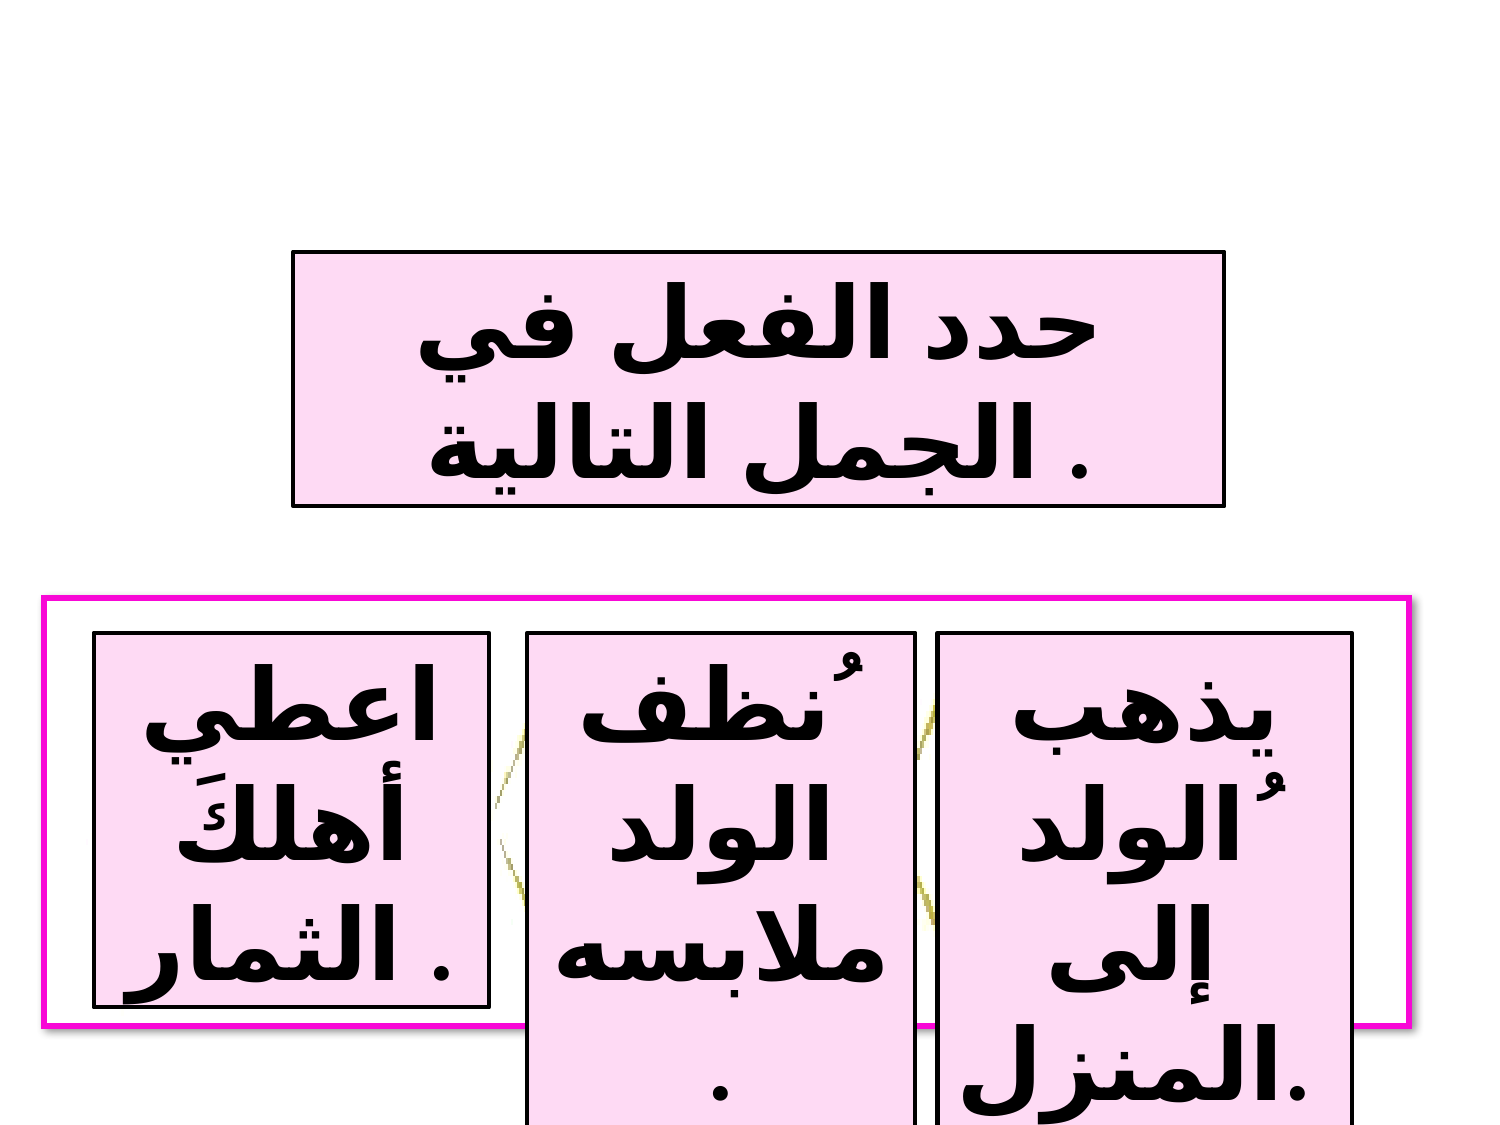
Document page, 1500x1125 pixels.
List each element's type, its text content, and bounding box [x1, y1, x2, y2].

text_box حدد الفعل في الجمل التالية . [291, 250, 1226, 508]
text_box يذهب ُالولد إلى المنزل. [935, 1030, 1354, 1125]
text_box نظف ُ الولد ملابسه. [525, 1030, 917, 1125]
picture [46, 600, 1407, 1023]
